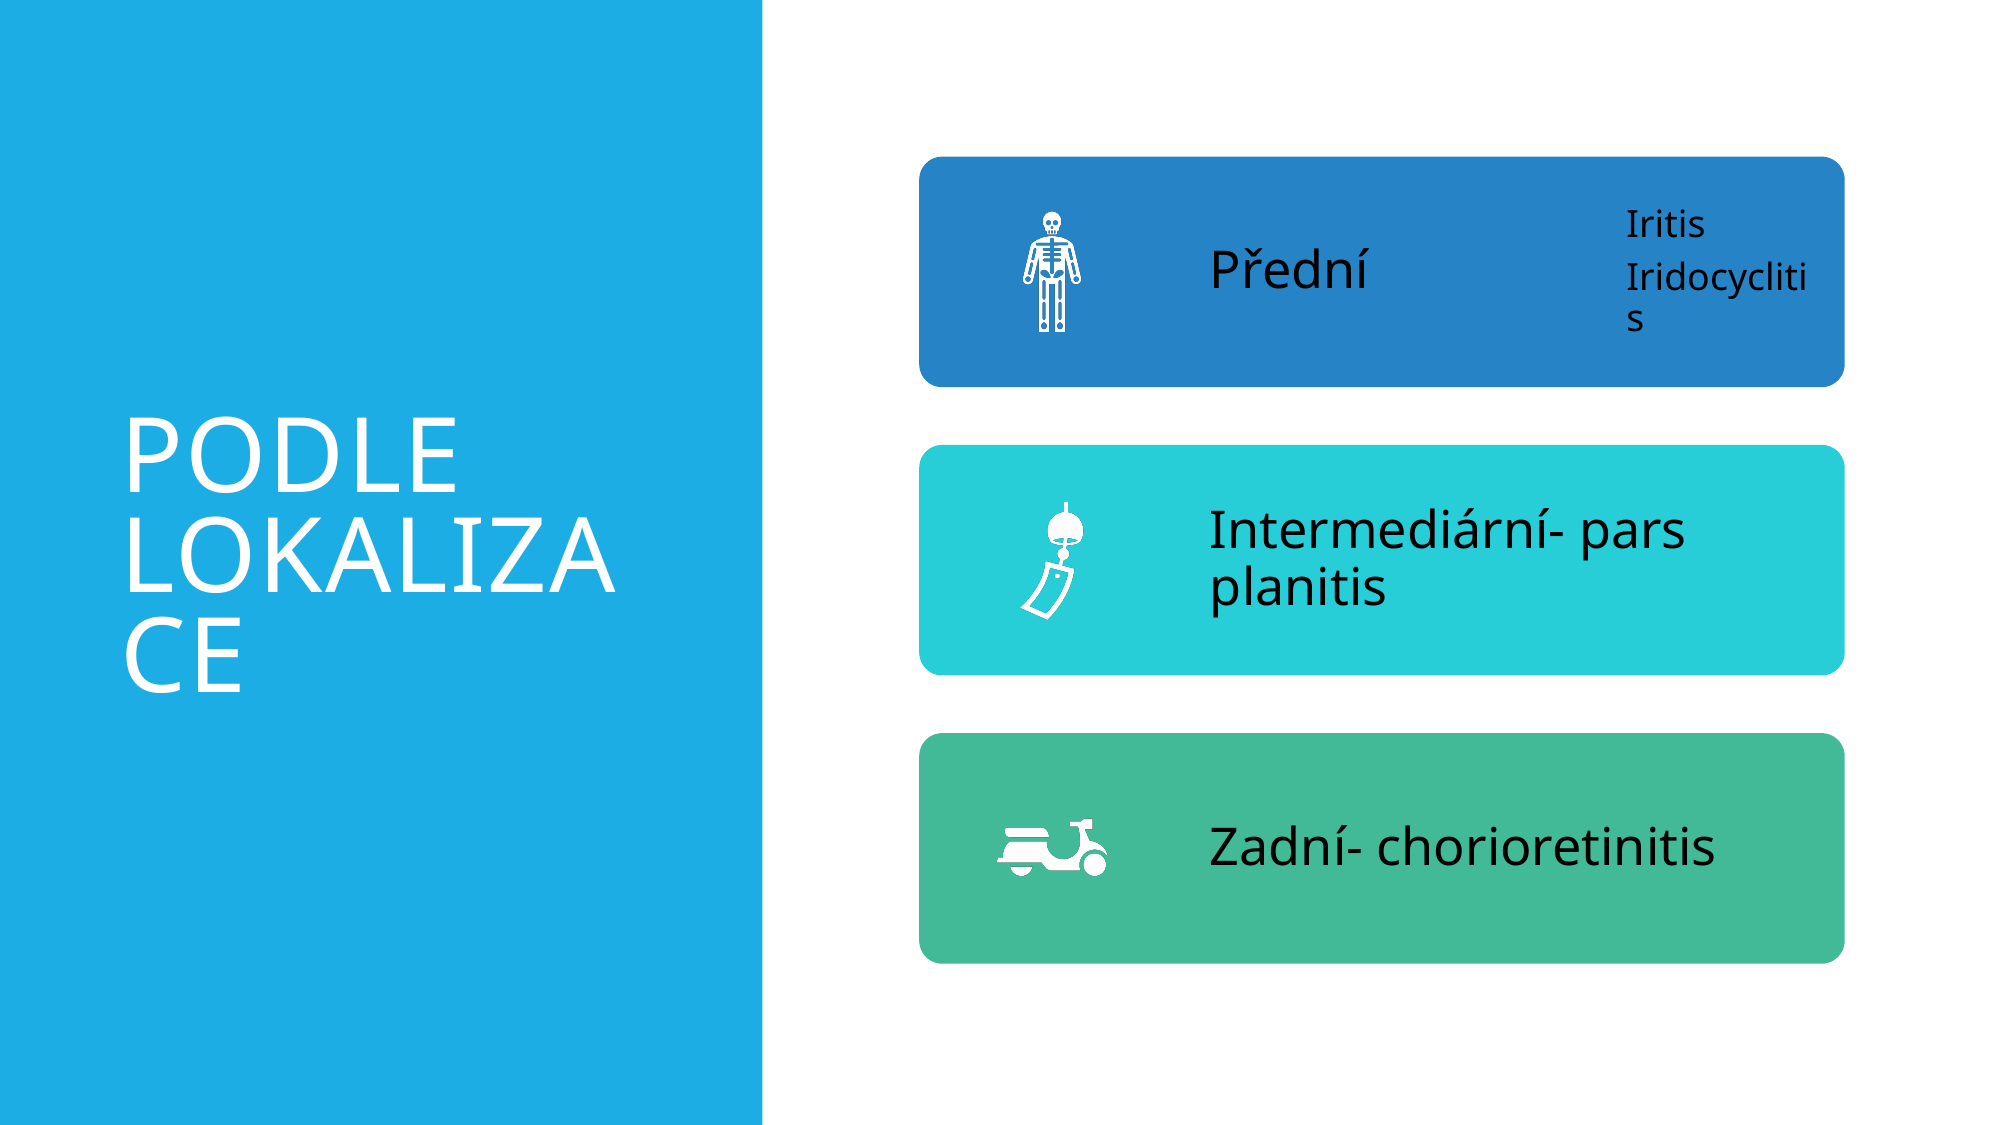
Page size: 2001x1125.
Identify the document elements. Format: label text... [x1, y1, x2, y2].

text_box [0, 0, 764, 1125]
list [918, 156, 1845, 964]
title Podle lokalizace [105, 105, 666, 1020]
